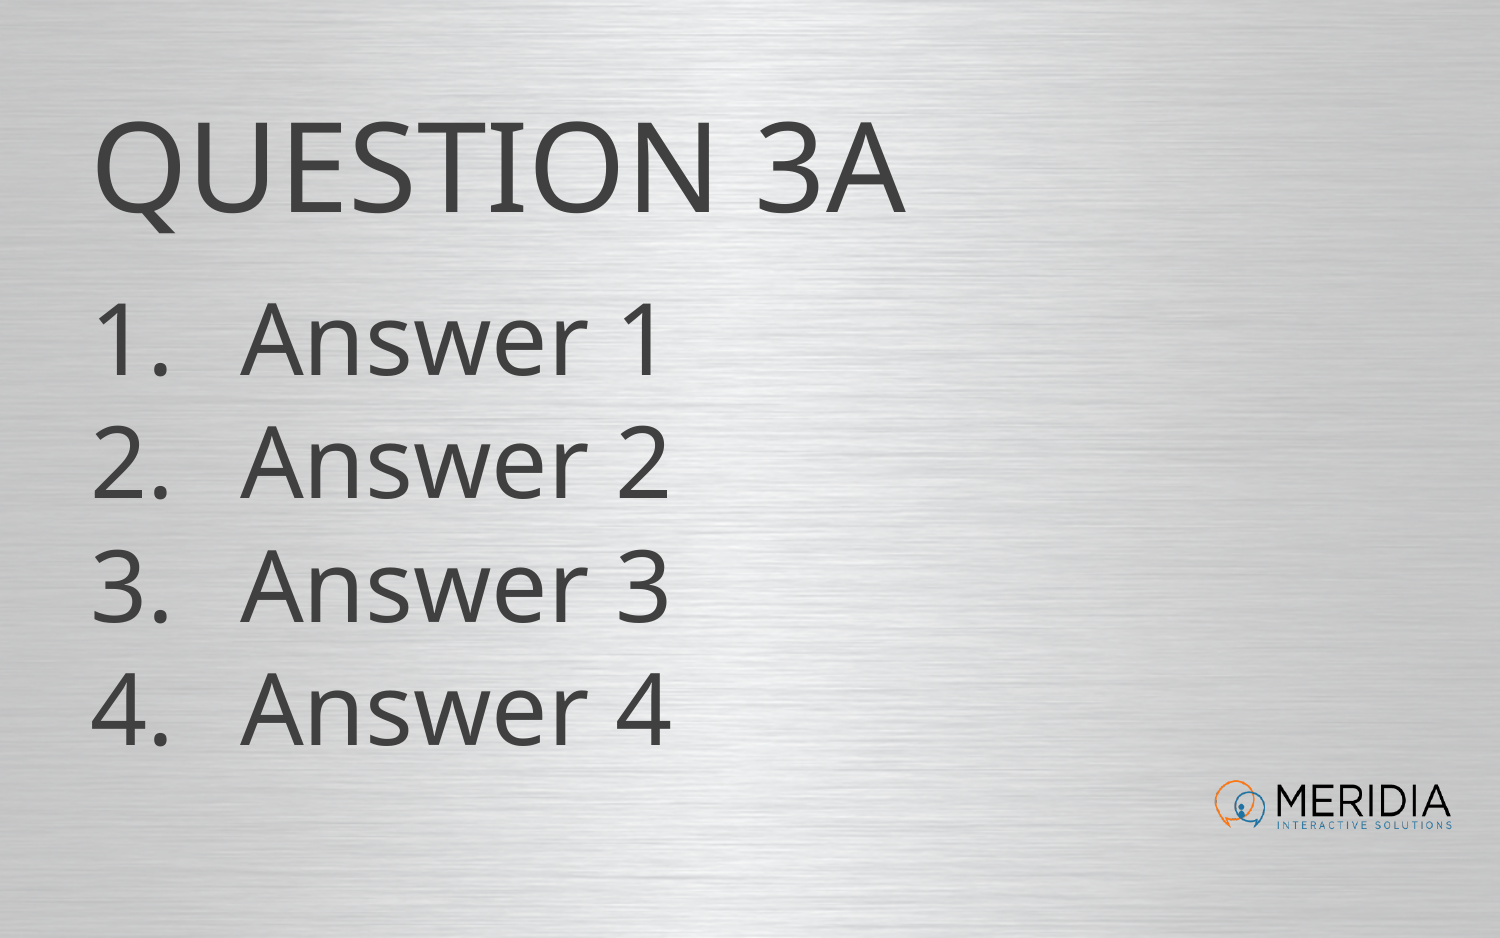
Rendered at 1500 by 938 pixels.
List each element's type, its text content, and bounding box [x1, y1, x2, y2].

picture [0, 0, 1500, 938]
list Answer 1 Answer 2 Answer 3 Answer 4 [75, 281, 1275, 828]
title Question 3A [75, 62, 1425, 282]
